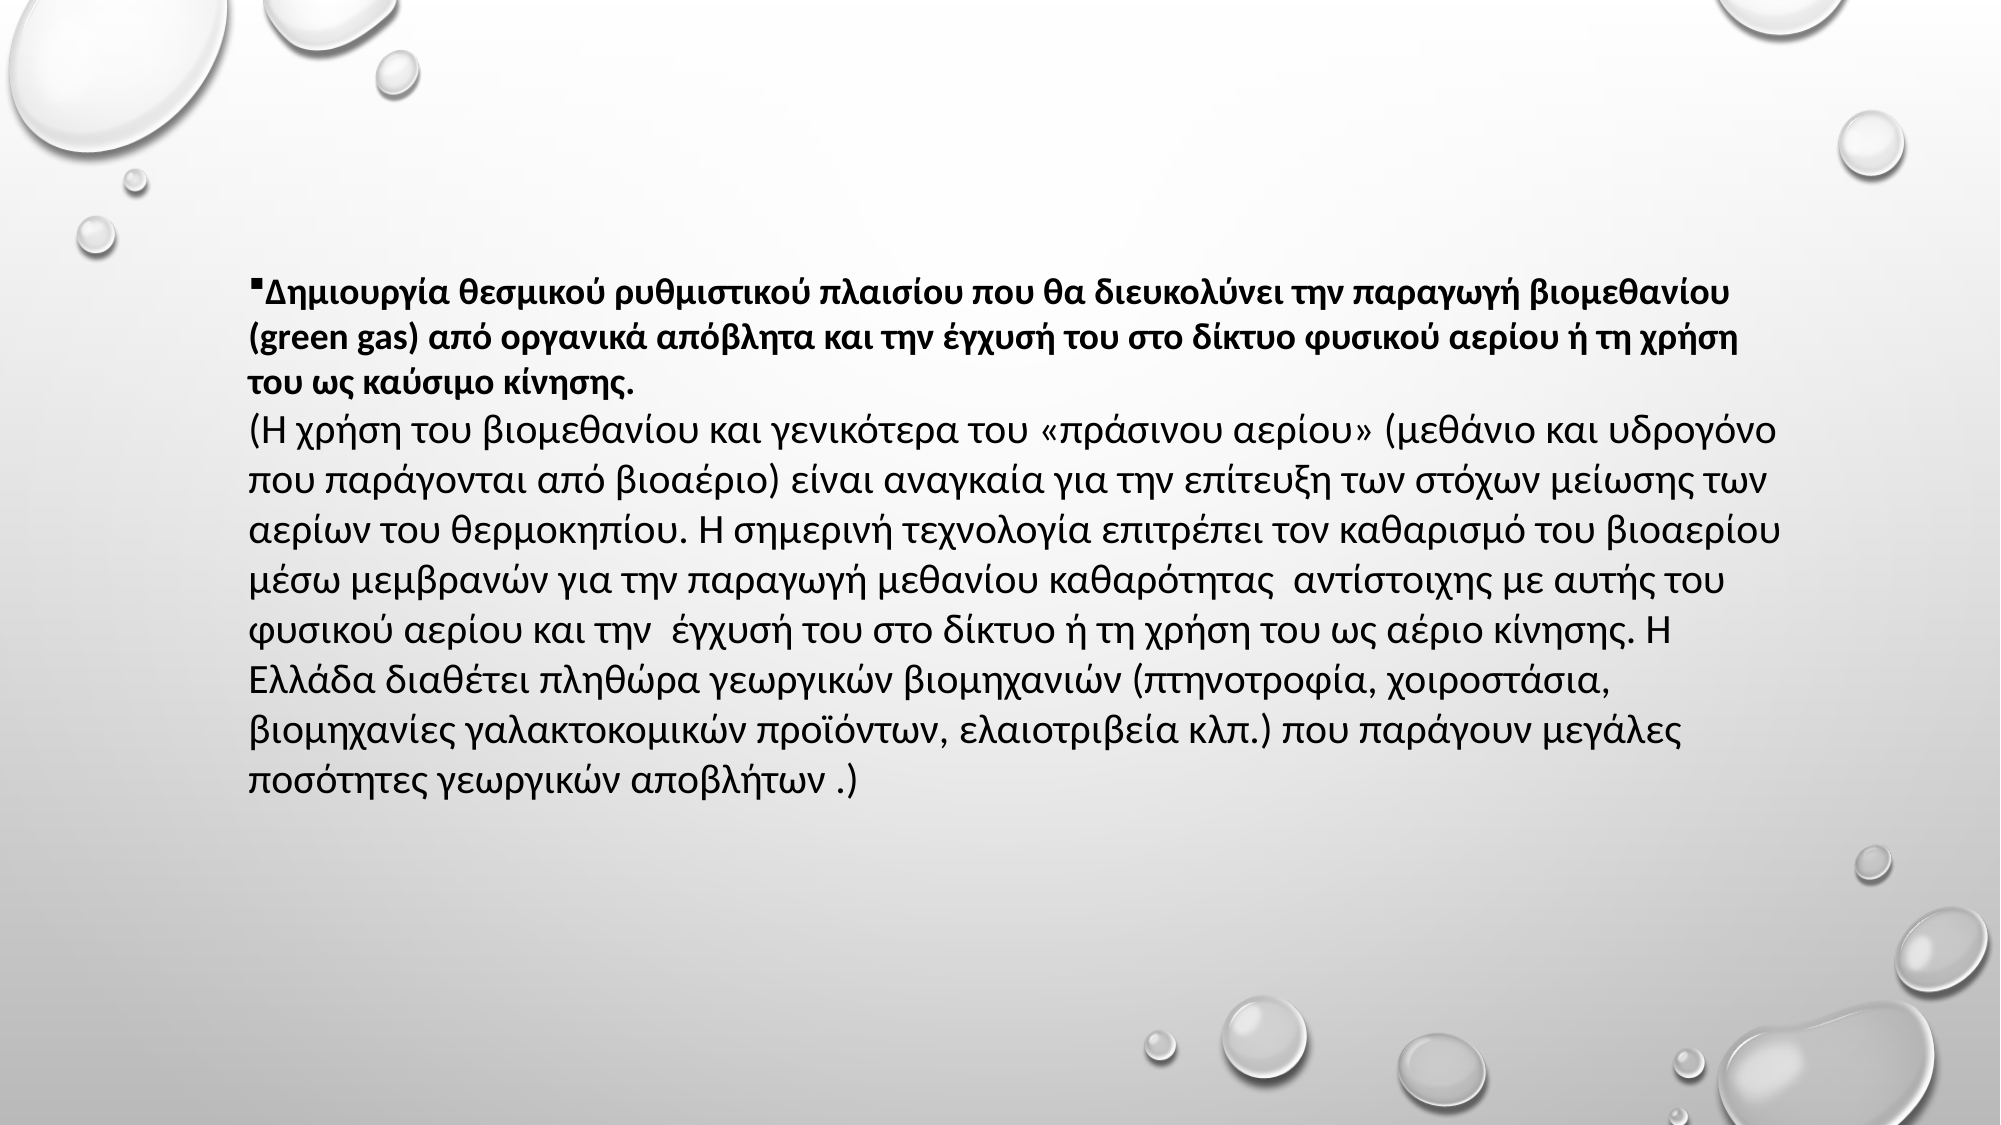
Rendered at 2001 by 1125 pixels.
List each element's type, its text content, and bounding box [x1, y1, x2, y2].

text_box Δημιουργία θεσμικού ρυθμιστικού πλαισίου που θα διευκολύνει την παραγωγή βιομεθανίου (green gas) από οργανικά απόβλητα και την έγχυσή του στο δίκτυο φυσικού αερίου ή τη χρήση του ως καύσιμο κίνησης. (Η χρήση του βιομεθανίου και γενικότερα του «πράσινου αερίου» (μεθάνιο και υδρογόνο που παράγονται από βιοαέριο) είναι αναγκαία για την επίτευξη των στόχων μείωσης των αερίων του θερμοκηπίου. Η σημερινή τεχνολογία επιτρέπει τον καθαρισμό του βιοαερίου μέσω μεμβρανών για την παραγωγή μεθανίου καθαρότητας αντίστοιχης με αυτής του φυσικού αερίου και την έγχυσή του στο δίκτυο ή τη χρήση του ως αέριο κίνησης. Η Ελλάδα διαθέτει πληθώρα γεωργικών βιομηχανιών (πτηνοτροφία, χοιροστάσια, βιομηχανίες γαλακτοκομικών προϊόντων, ελαιοτριβεία κλπ.) που παράγουν μεγάλες ποσότητες γεωργικών αποβλήτων .) [233, 214, 1815, 810]
picture [0, 0, 2000, 1125]
